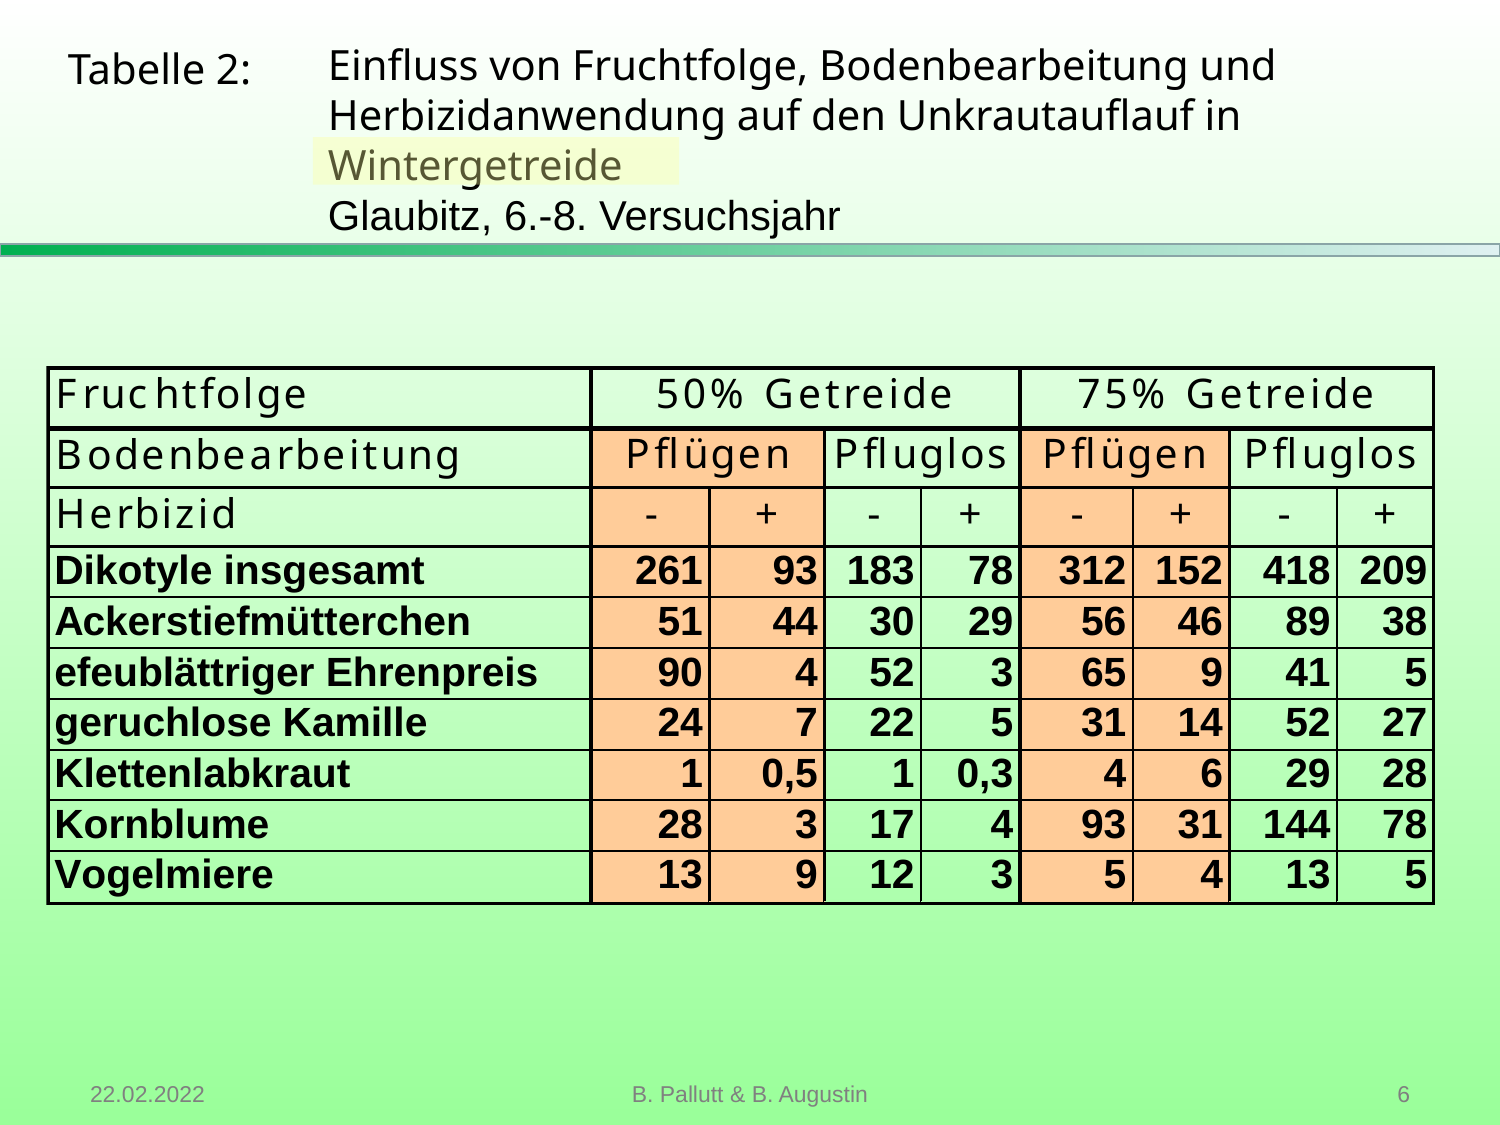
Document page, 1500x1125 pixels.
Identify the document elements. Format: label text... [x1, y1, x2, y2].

text_box [312, 136, 680, 186]
title Einfluss von Fruchtfolge, Bodenbearbeitung und Herbizidanwendung auf den Unkrautauflauf in Wintergetreide Glaubitz, 6.-8. Versuchsjahr [312, 31, 1412, 219]
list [46, 366, 1436, 905]
footer B. Pallutt & B. Augustin [512, 1071, 988, 1118]
text_box Tabelle 2: [53, 35, 313, 100]
slide_number 6 [1074, 1071, 1425, 1118]
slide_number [75, 1071, 425, 1118]
